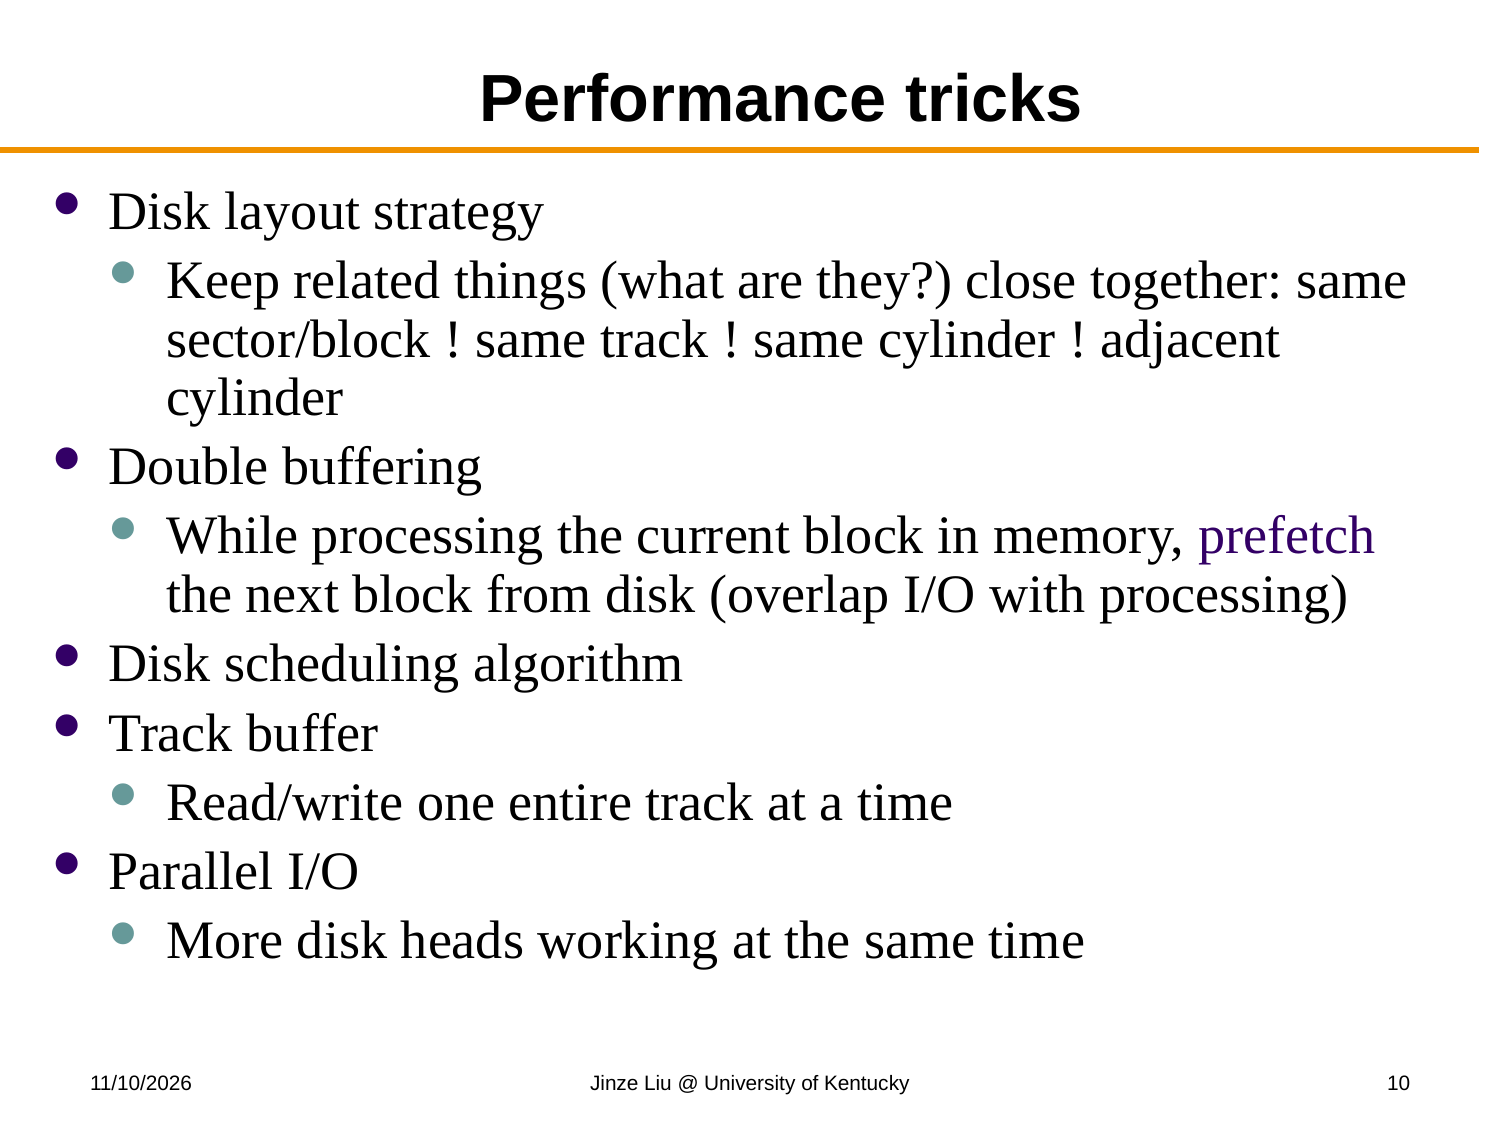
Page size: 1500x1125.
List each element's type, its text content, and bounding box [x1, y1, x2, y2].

list Disk layout strategy Keep related things (what are they?) close together: same sector/block ! same track ! same cylinder ! adjacent cylinder Double buffering While processing the current block in memory, prefetch the next block from disk (overlap I/O with processing) Disk scheduling algorithm Track buffer Read/write one entire track at a time Parallel I/O More disk heads working at the same time [37, 174, 1450, 1038]
title Performance tricks [162, 37, 1400, 143]
slide_number 10 [1074, 1062, 1426, 1101]
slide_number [74, 1062, 426, 1101]
footer Jinze Liu @ University of Kentucky [512, 1062, 988, 1101]
